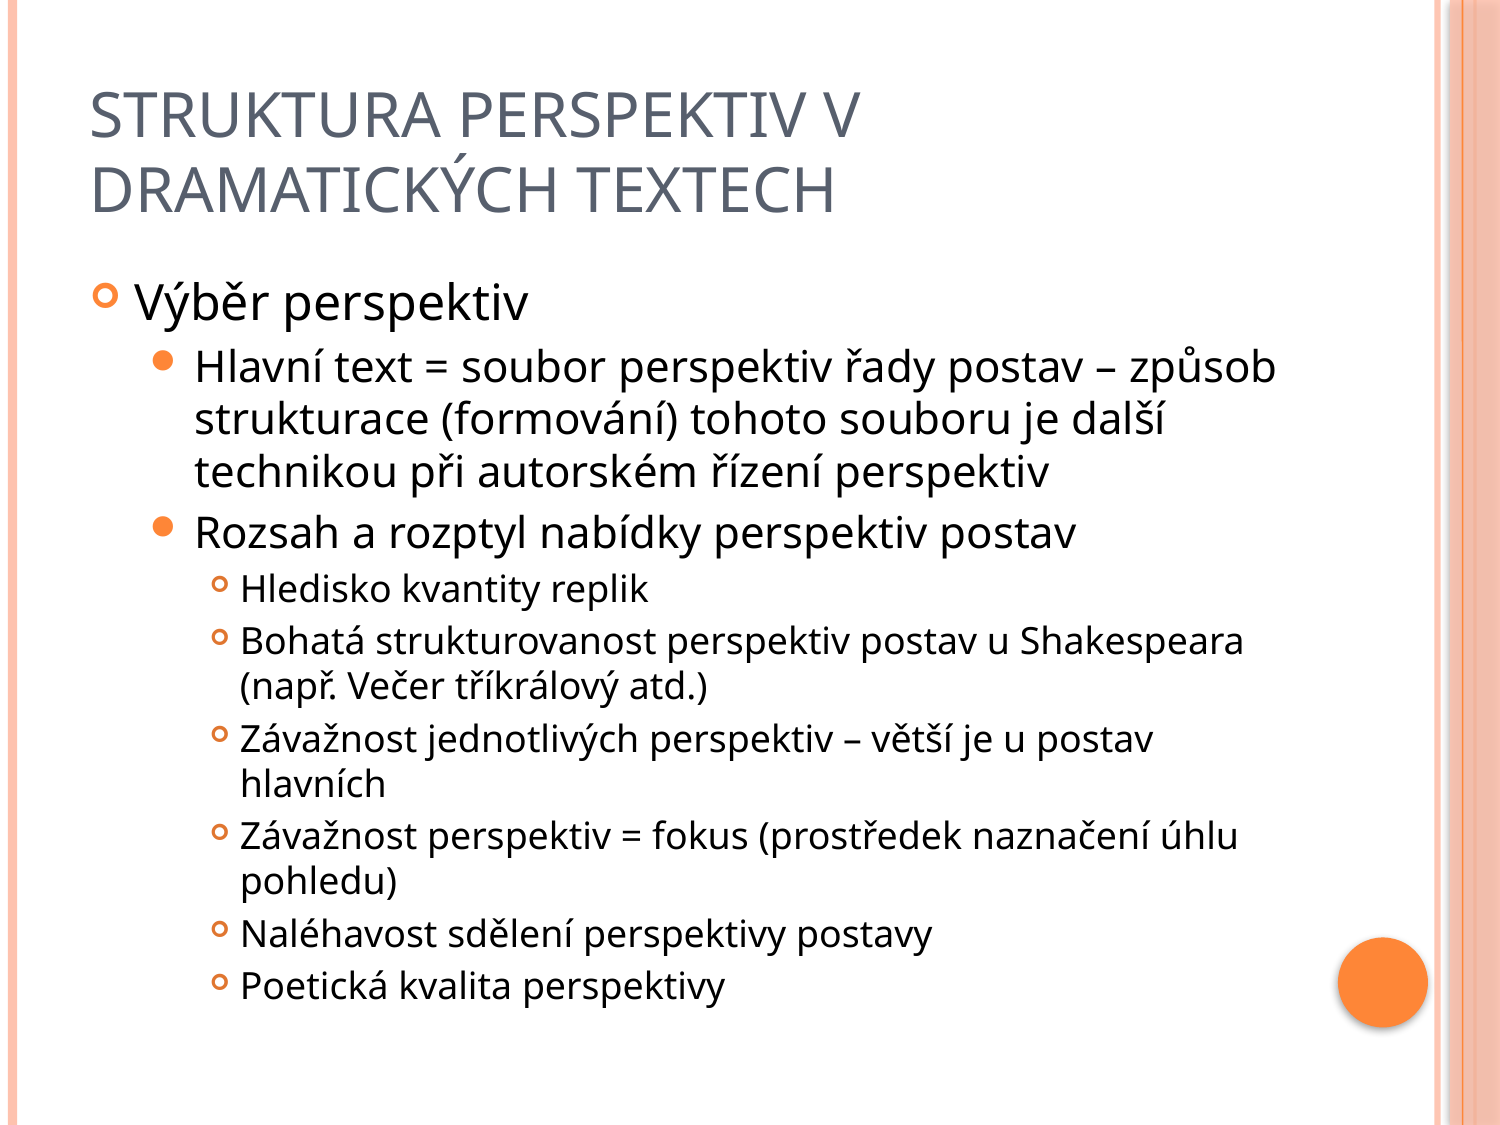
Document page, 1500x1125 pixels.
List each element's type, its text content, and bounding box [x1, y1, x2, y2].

list Výběr perspektiv Hlavní text = soubor perspektiv řady postav – způsob strukturace (formování) tohoto souboru je další technikou při autorském řízení perspektiv Rozsah a rozptyl nabídky perspektiv postav Hledisko kvantity replik Bohatá strukturovanost perspektiv postav u Shakespeara (např. Večer tříkrálový atd.) Závažnost jednotlivých perspektiv – větší je u postav hlavních Závažnost perspektiv = fokus (prostředek naznačení úhlu pohledu) Naléhavost sdělení perspektivy postavy Poetická kvalita perspektivy [75, 262, 1300, 1062]
title Struktura perspektiv v dramatických textech [75, 45, 1300, 233]
